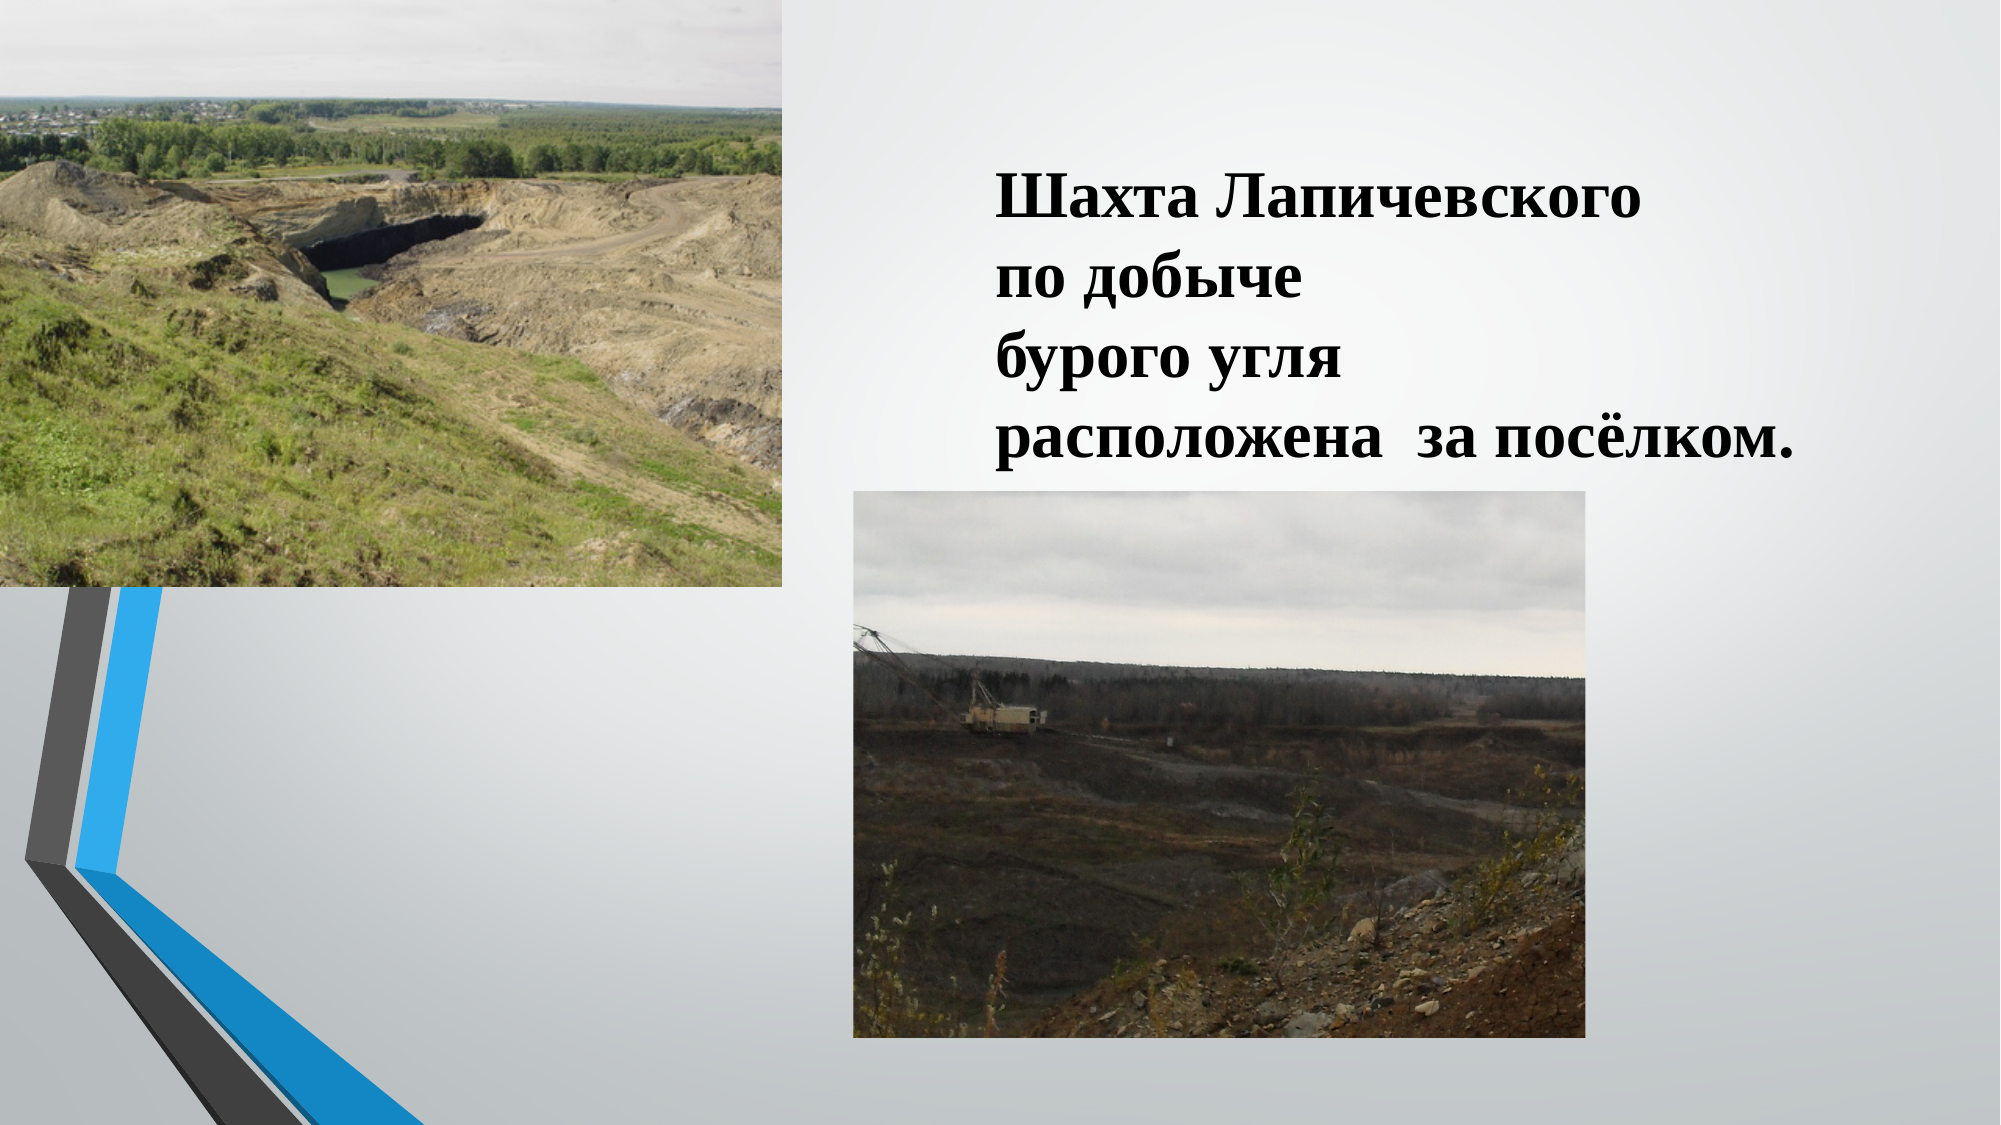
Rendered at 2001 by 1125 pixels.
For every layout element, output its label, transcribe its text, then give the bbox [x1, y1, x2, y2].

text_box Шахта Лапичевского по добыче бурого угля расположена за посёлком. [980, 143, 1828, 478]
picture [852, 491, 1586, 1039]
picture [0, 0, 783, 587]
